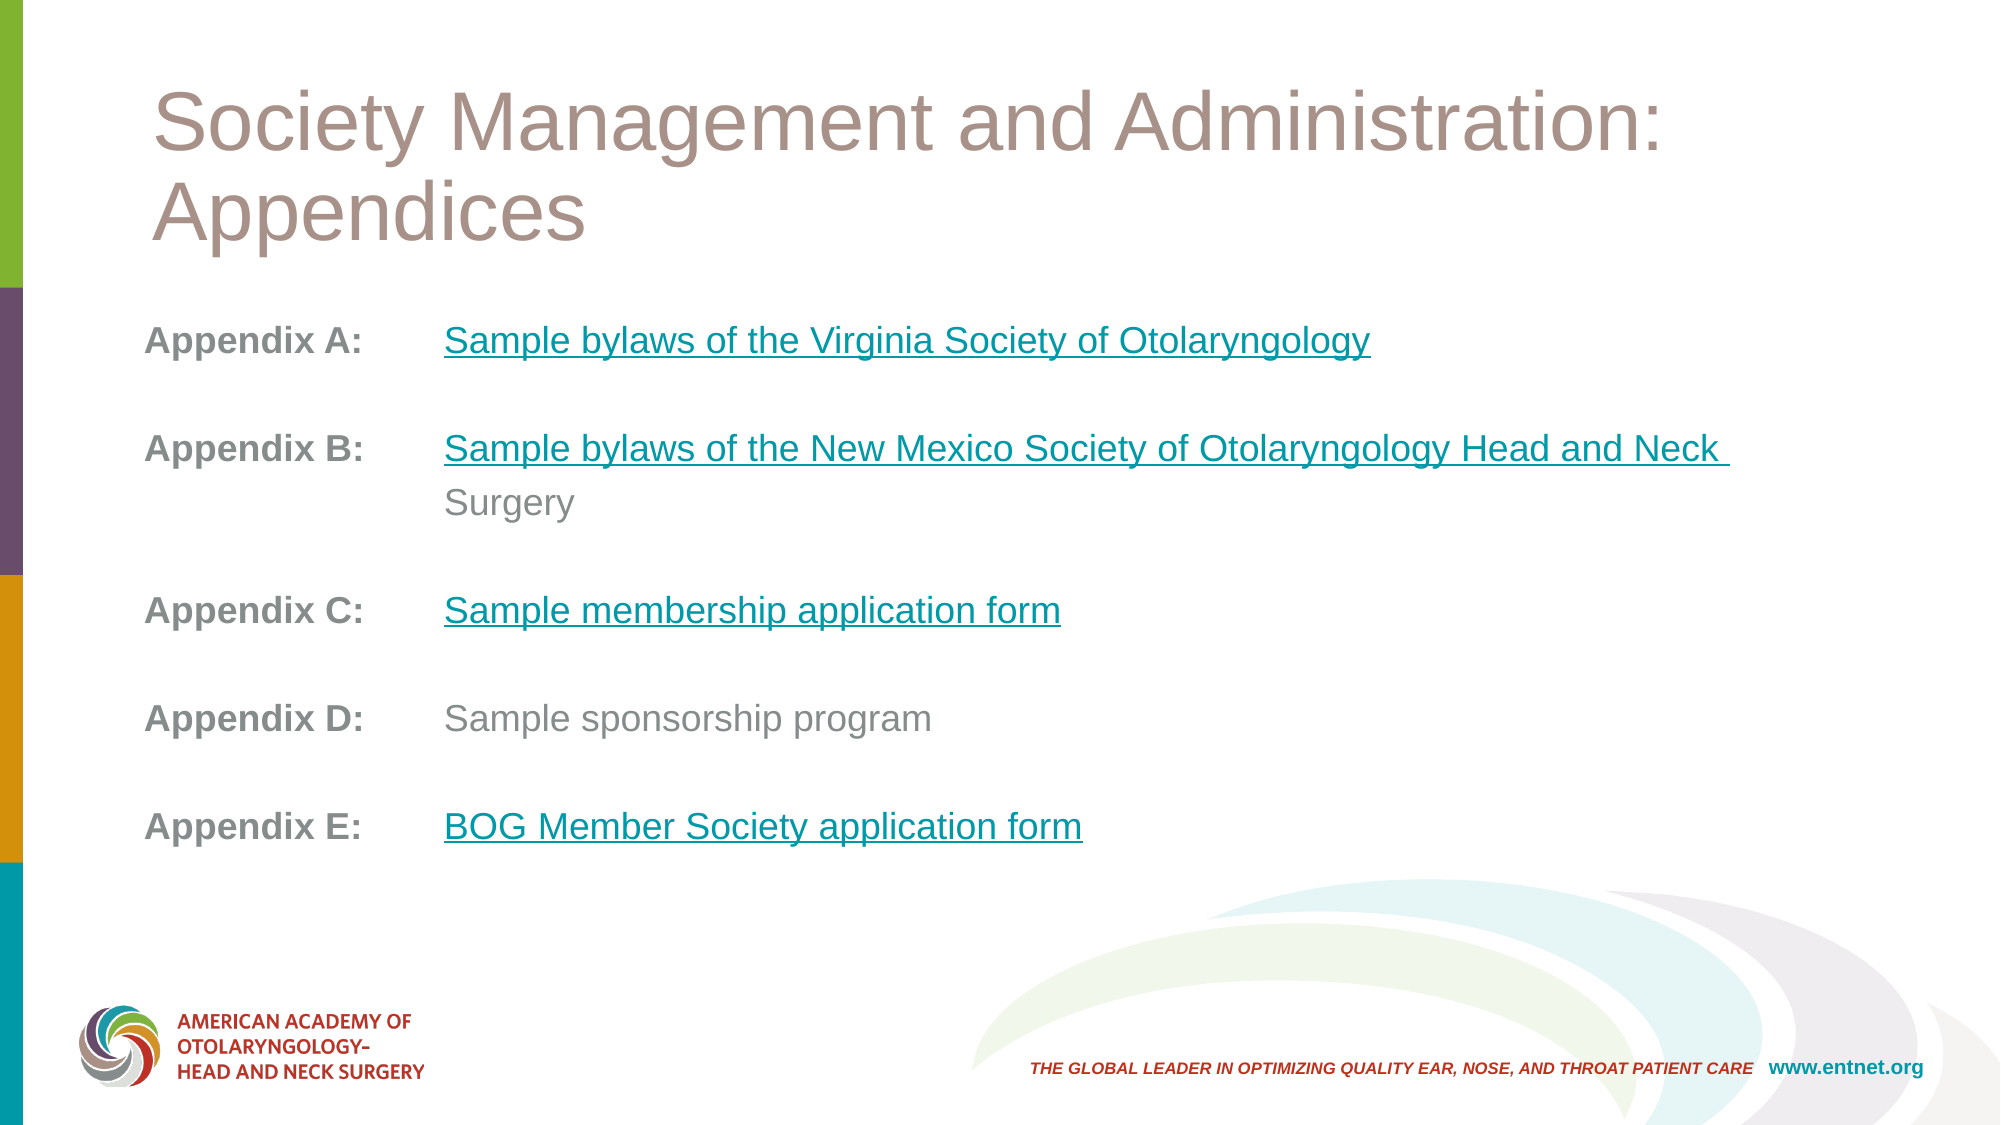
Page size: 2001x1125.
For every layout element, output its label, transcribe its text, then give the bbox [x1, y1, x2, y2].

list Appendix A: Sample bylaws of the Virginia Society of Otolaryngology Appendix B: Sample bylaws of the New Mexico Society of Otolaryngology Head and Neck Surgery Appendix C: Sample membership application form Appendix D: Sample sponsorship program Appendix E: BOG Member Society application form [128, 299, 1872, 1000]
title Society Management and Administration: Appendices [137, 59, 1863, 278]
picture [965, 780, 2001, 1125]
